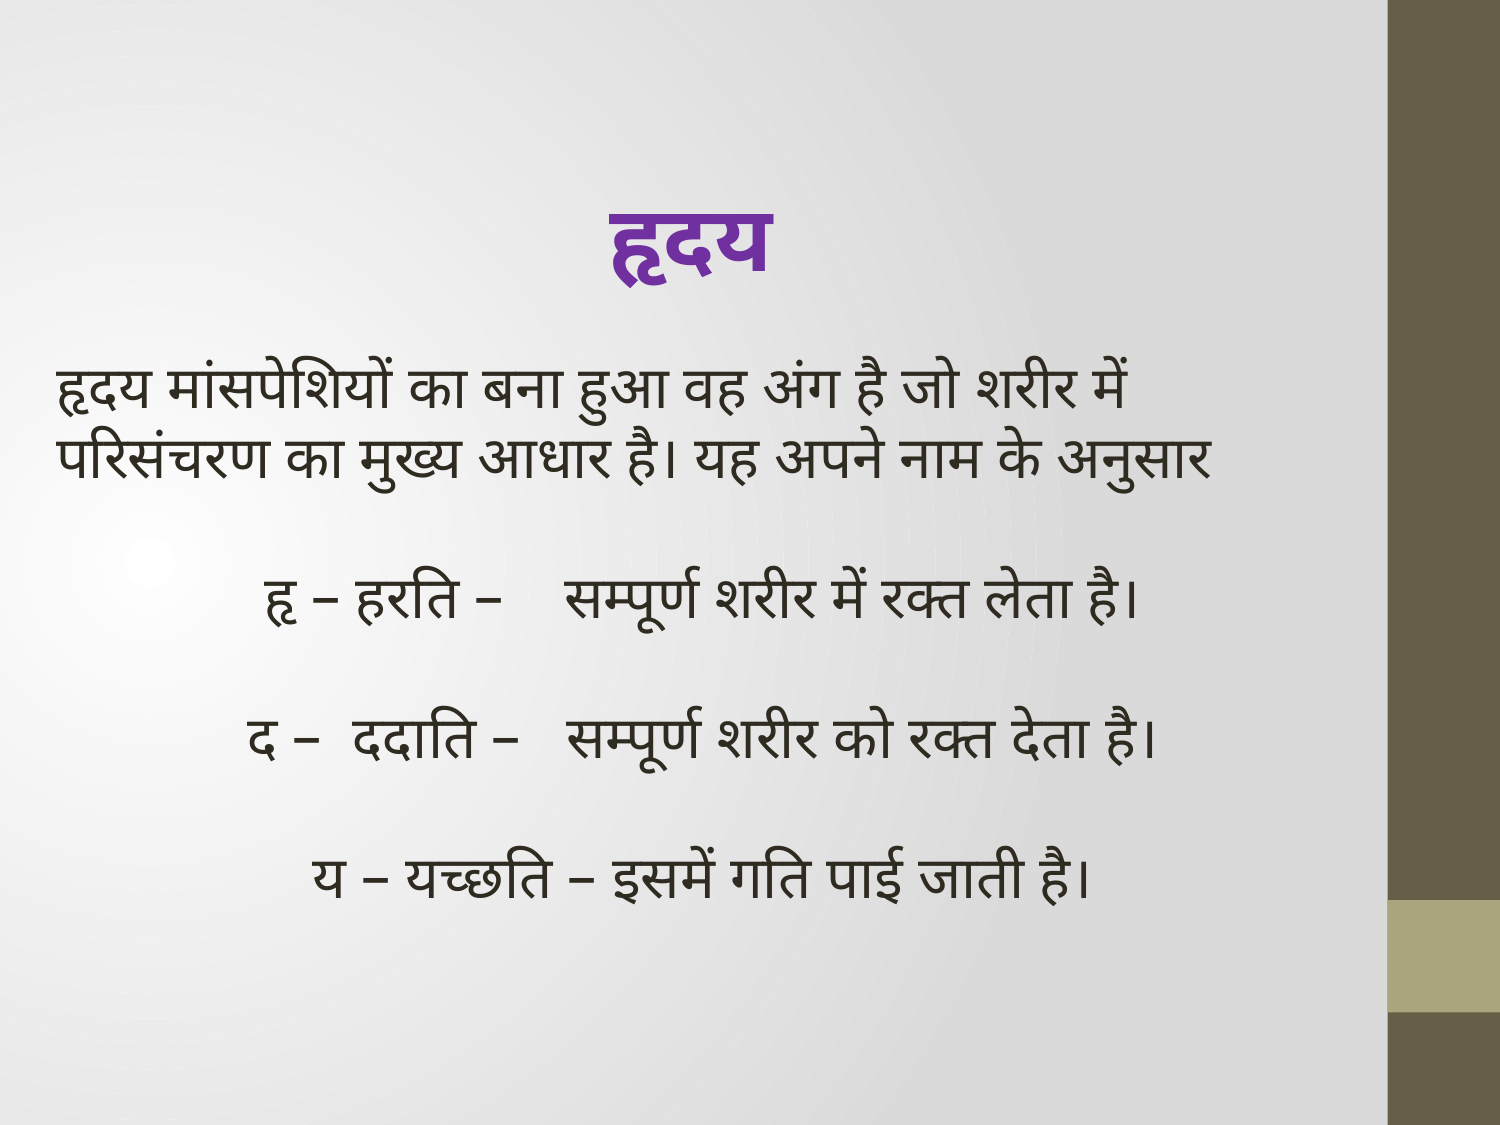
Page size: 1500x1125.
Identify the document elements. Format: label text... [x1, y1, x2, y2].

text_box हृदय हृदय मांसपेशियों का बना हुआ वह अंग है जो शरीर में परिसंचरण का मुख्य आधार है। यह अपने नाम के अनुसार हृ – हरति – सम्पूर्ण शरीर में रक्त लेता है। द – ददाति – सम्पूर्ण शरीर को रक्त देता है। य – यच्छति – इसमें गति पाई जाती है। [41, 172, 1365, 978]
